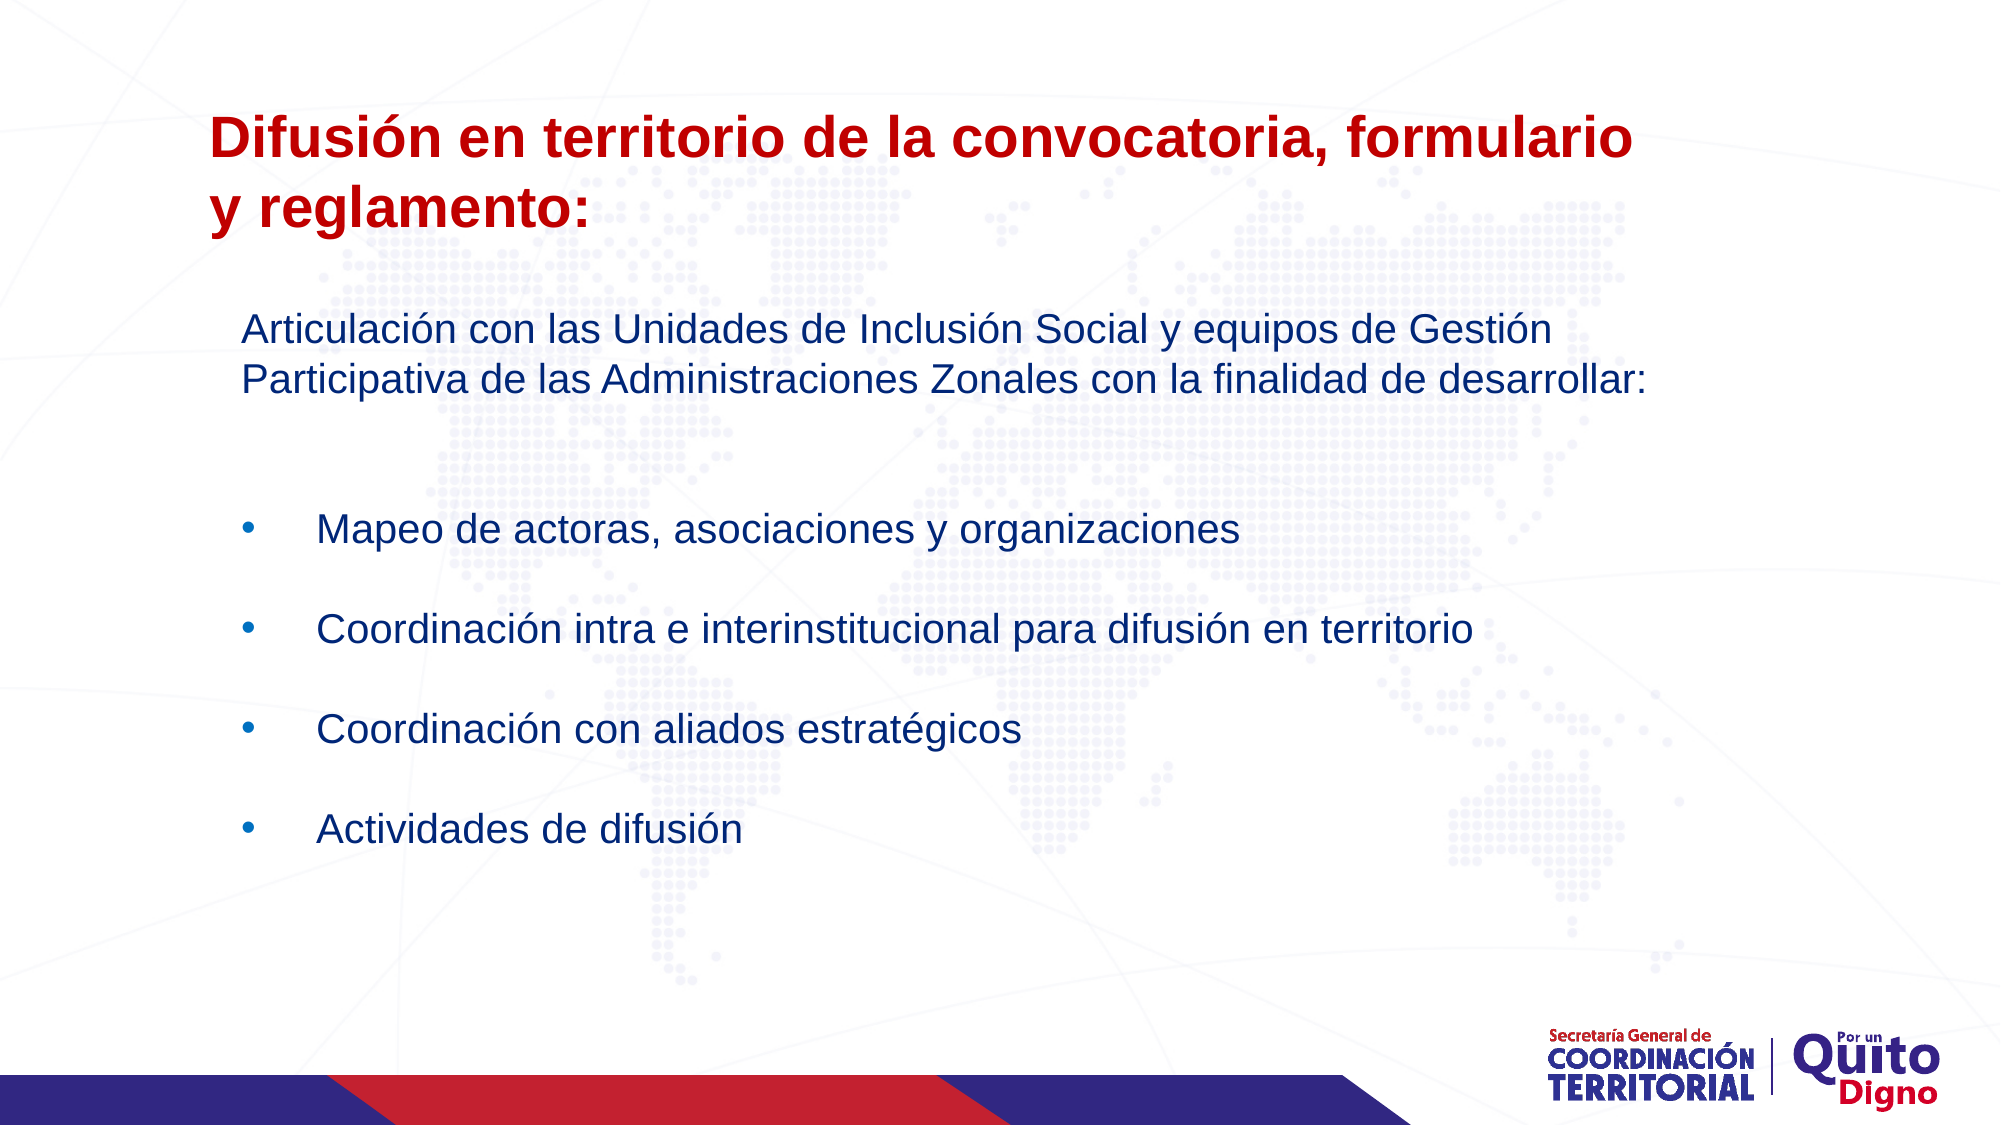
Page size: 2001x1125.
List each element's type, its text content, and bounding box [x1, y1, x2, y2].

text_box Articulación con las Unidades de Inclusión Social y equipos de Gestión Participativa de las Administraciones Zonales con la finalidad de desarrollar: Mapeo de actoras, asociaciones y organizaciones Coordinación intra e interinstitucional para difusión en territorio Coordinación con aliados estratégicos Actividades de difusión [226, 294, 1683, 860]
picture [0, 0, 2001, 1125]
text_box Difusión en territorio de la convocatoria, formulario y reglamento: [195, 91, 1651, 247]
